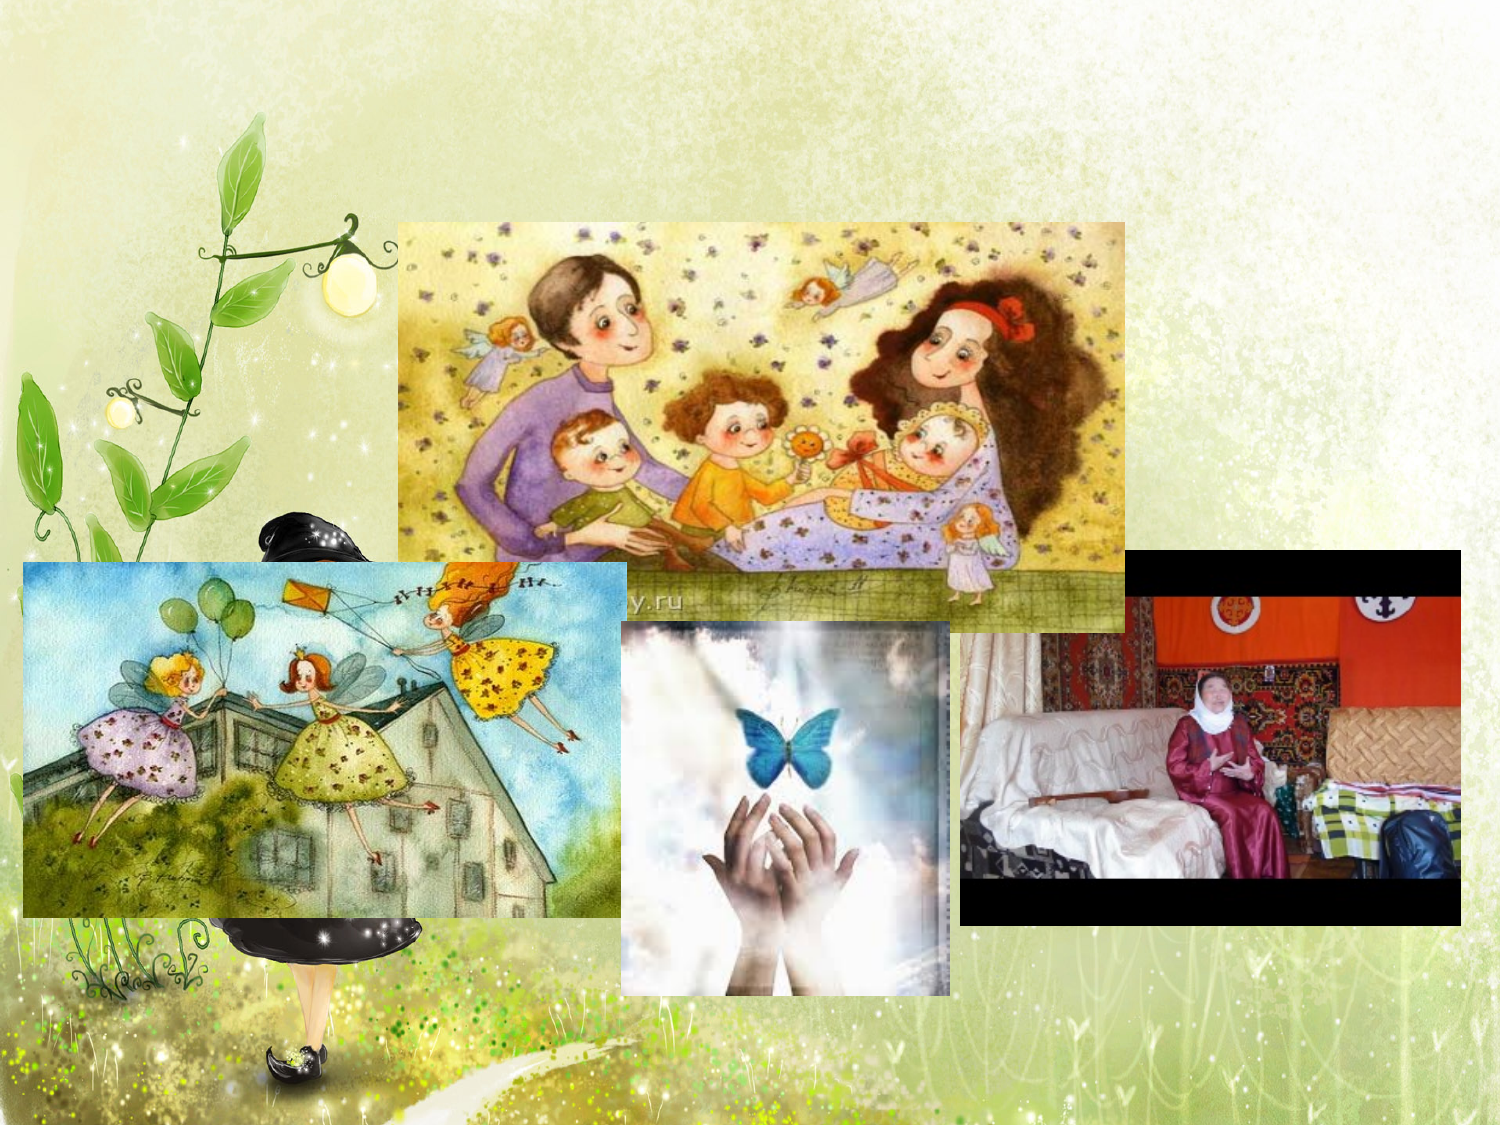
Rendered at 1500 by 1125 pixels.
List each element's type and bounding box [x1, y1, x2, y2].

picture [0, 0, 1500, 1125]
list [960, 550, 1462, 926]
